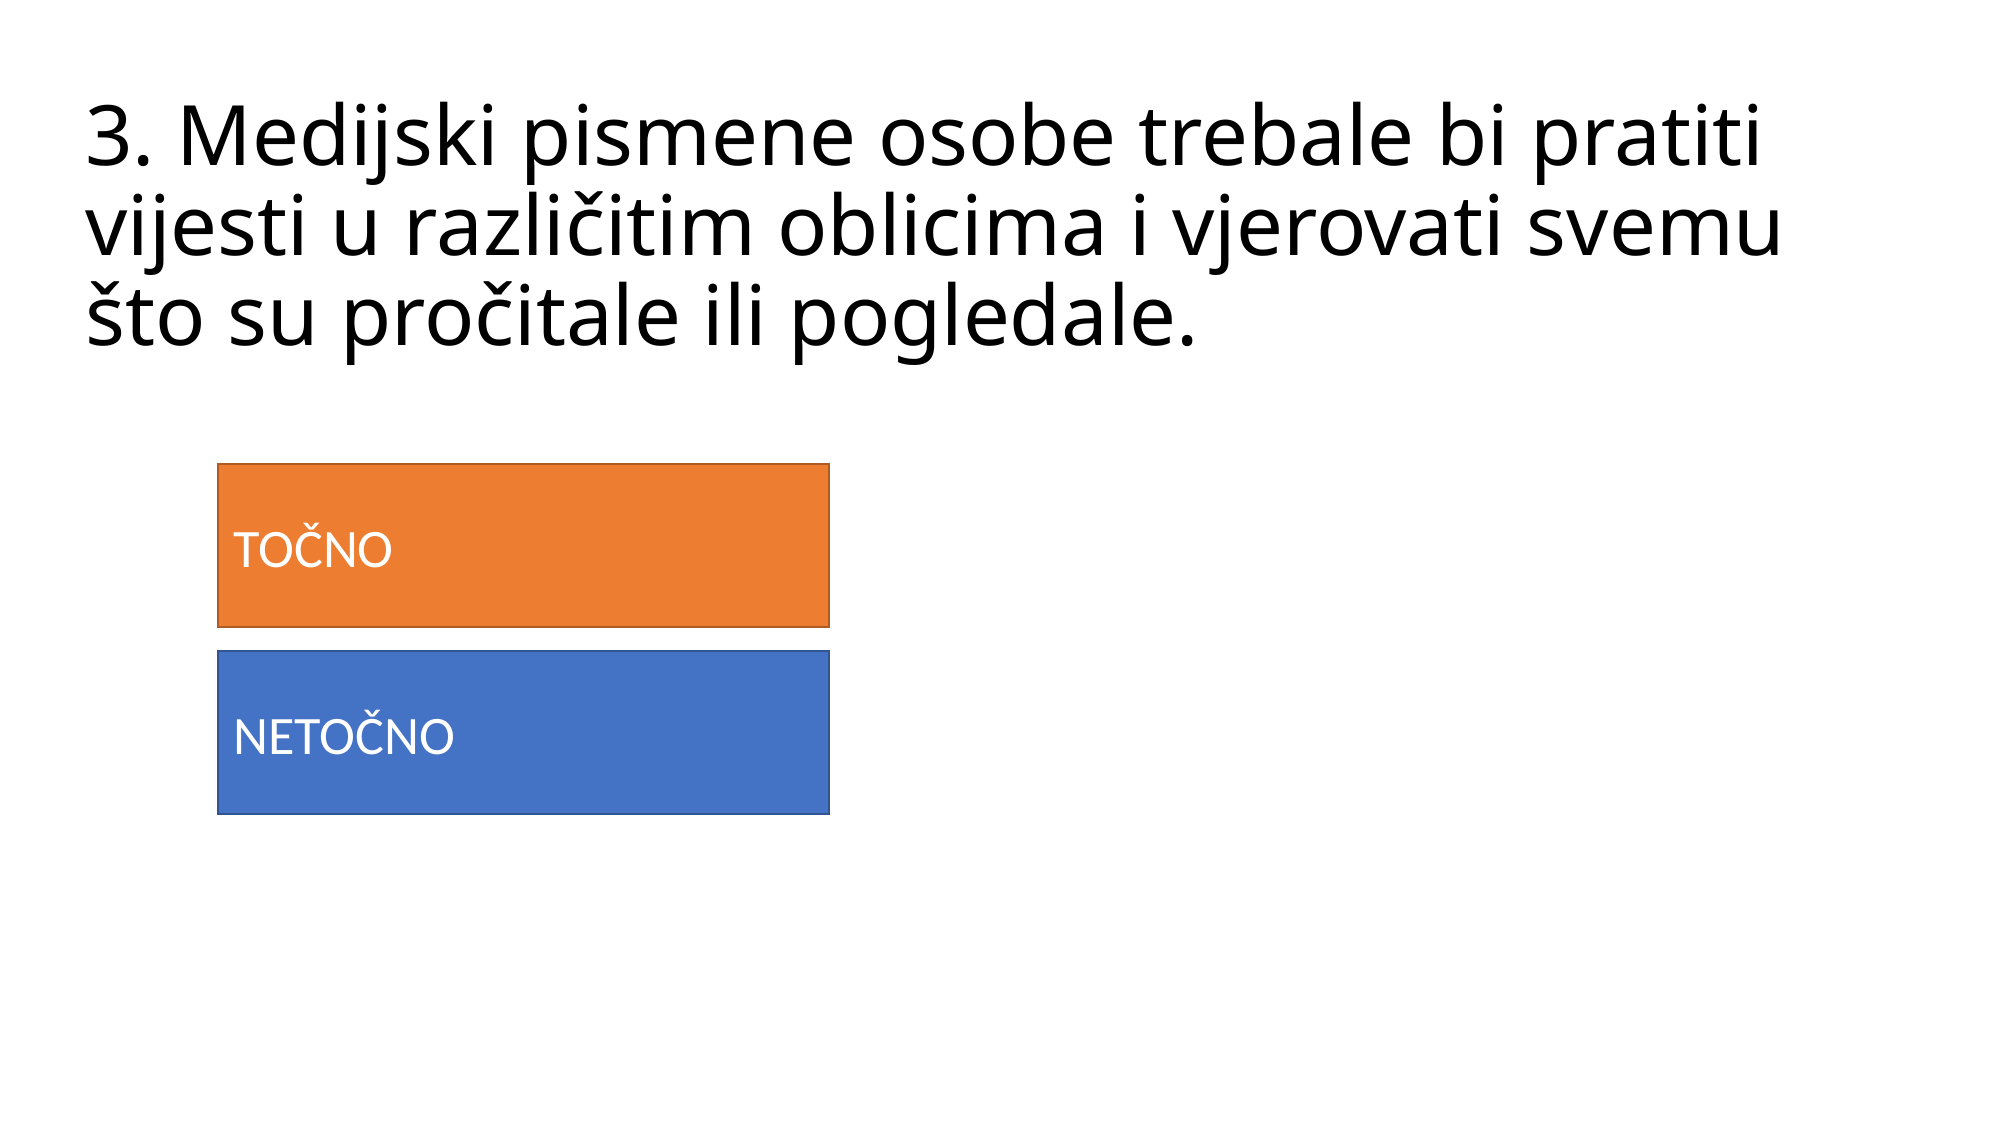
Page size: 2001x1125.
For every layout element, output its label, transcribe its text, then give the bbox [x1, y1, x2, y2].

title 3. Medijski pismene osobe trebale bi pratiti vijesti u različitim oblicima i vjerovati svemu što su pročitale ili pogledale. [70, 59, 1939, 398]
text_box TOČNO [217, 463, 830, 628]
text_box NETOČNO [217, 650, 830, 815]
